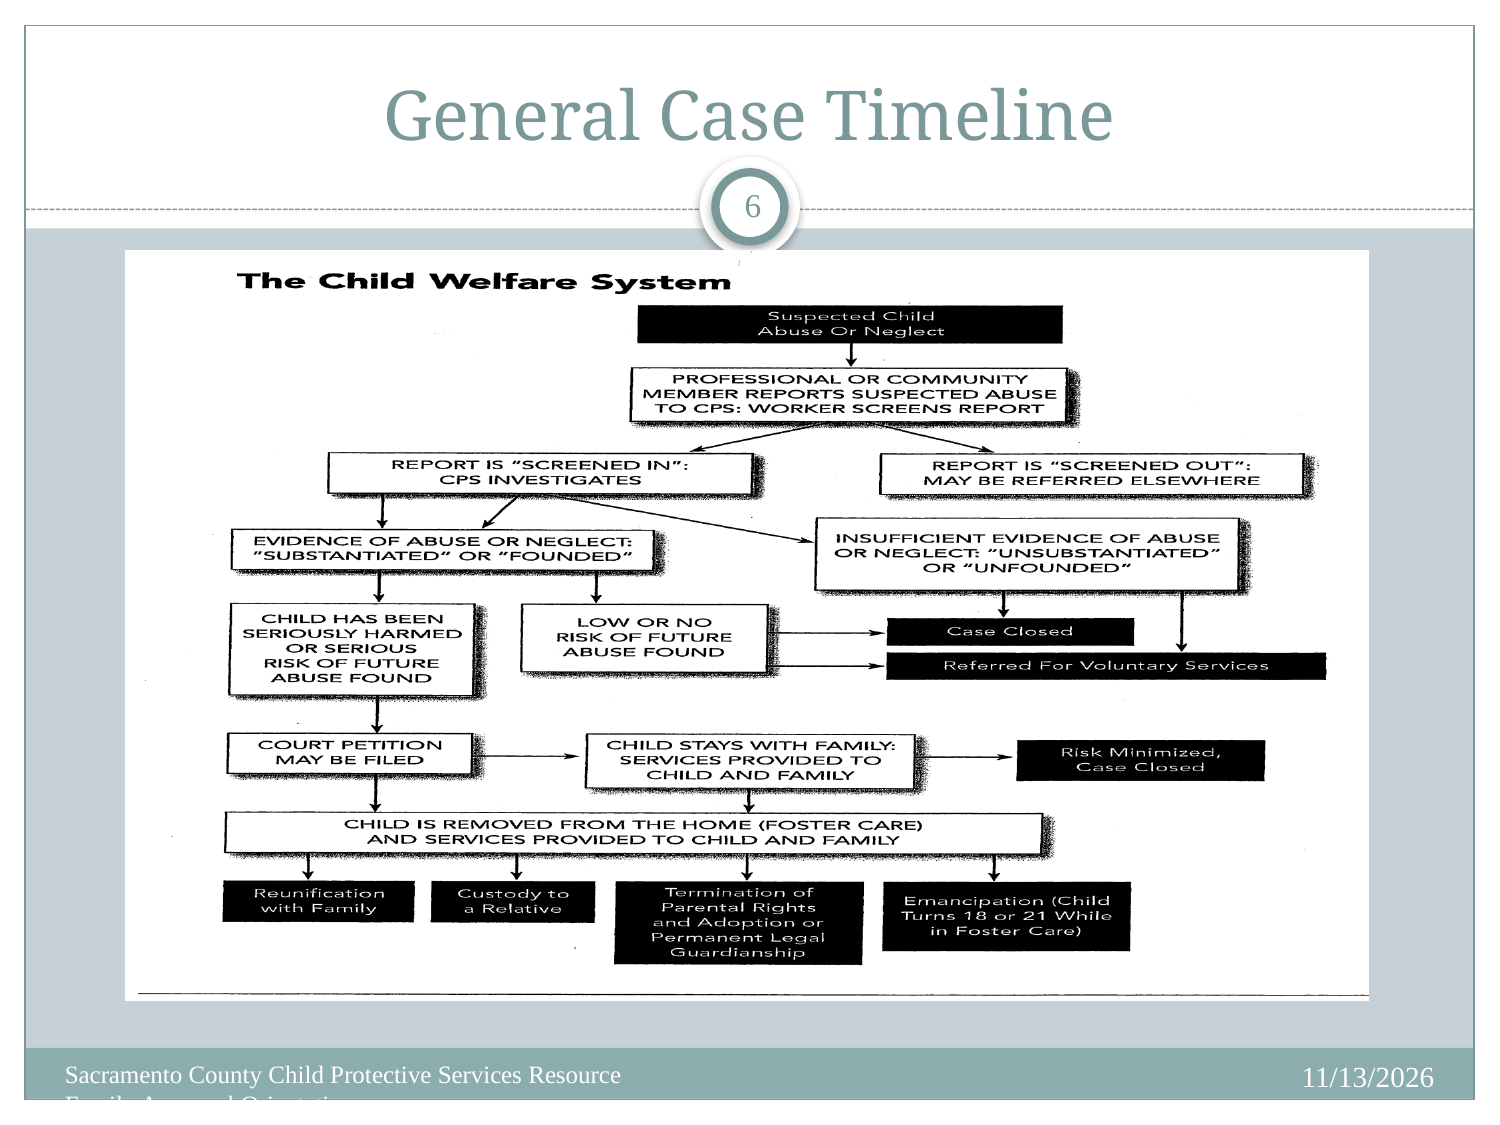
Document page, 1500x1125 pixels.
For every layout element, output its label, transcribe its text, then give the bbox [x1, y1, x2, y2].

title General Case Timeline [49, 37, 1450, 162]
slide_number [950, 1050, 1450, 1111]
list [125, 250, 1369, 1001]
footer Sacramento County Child Protective Services Resource Family Approval Orientation [50, 1051, 638, 1112]
slide_number 6 [715, 168, 791, 241]
